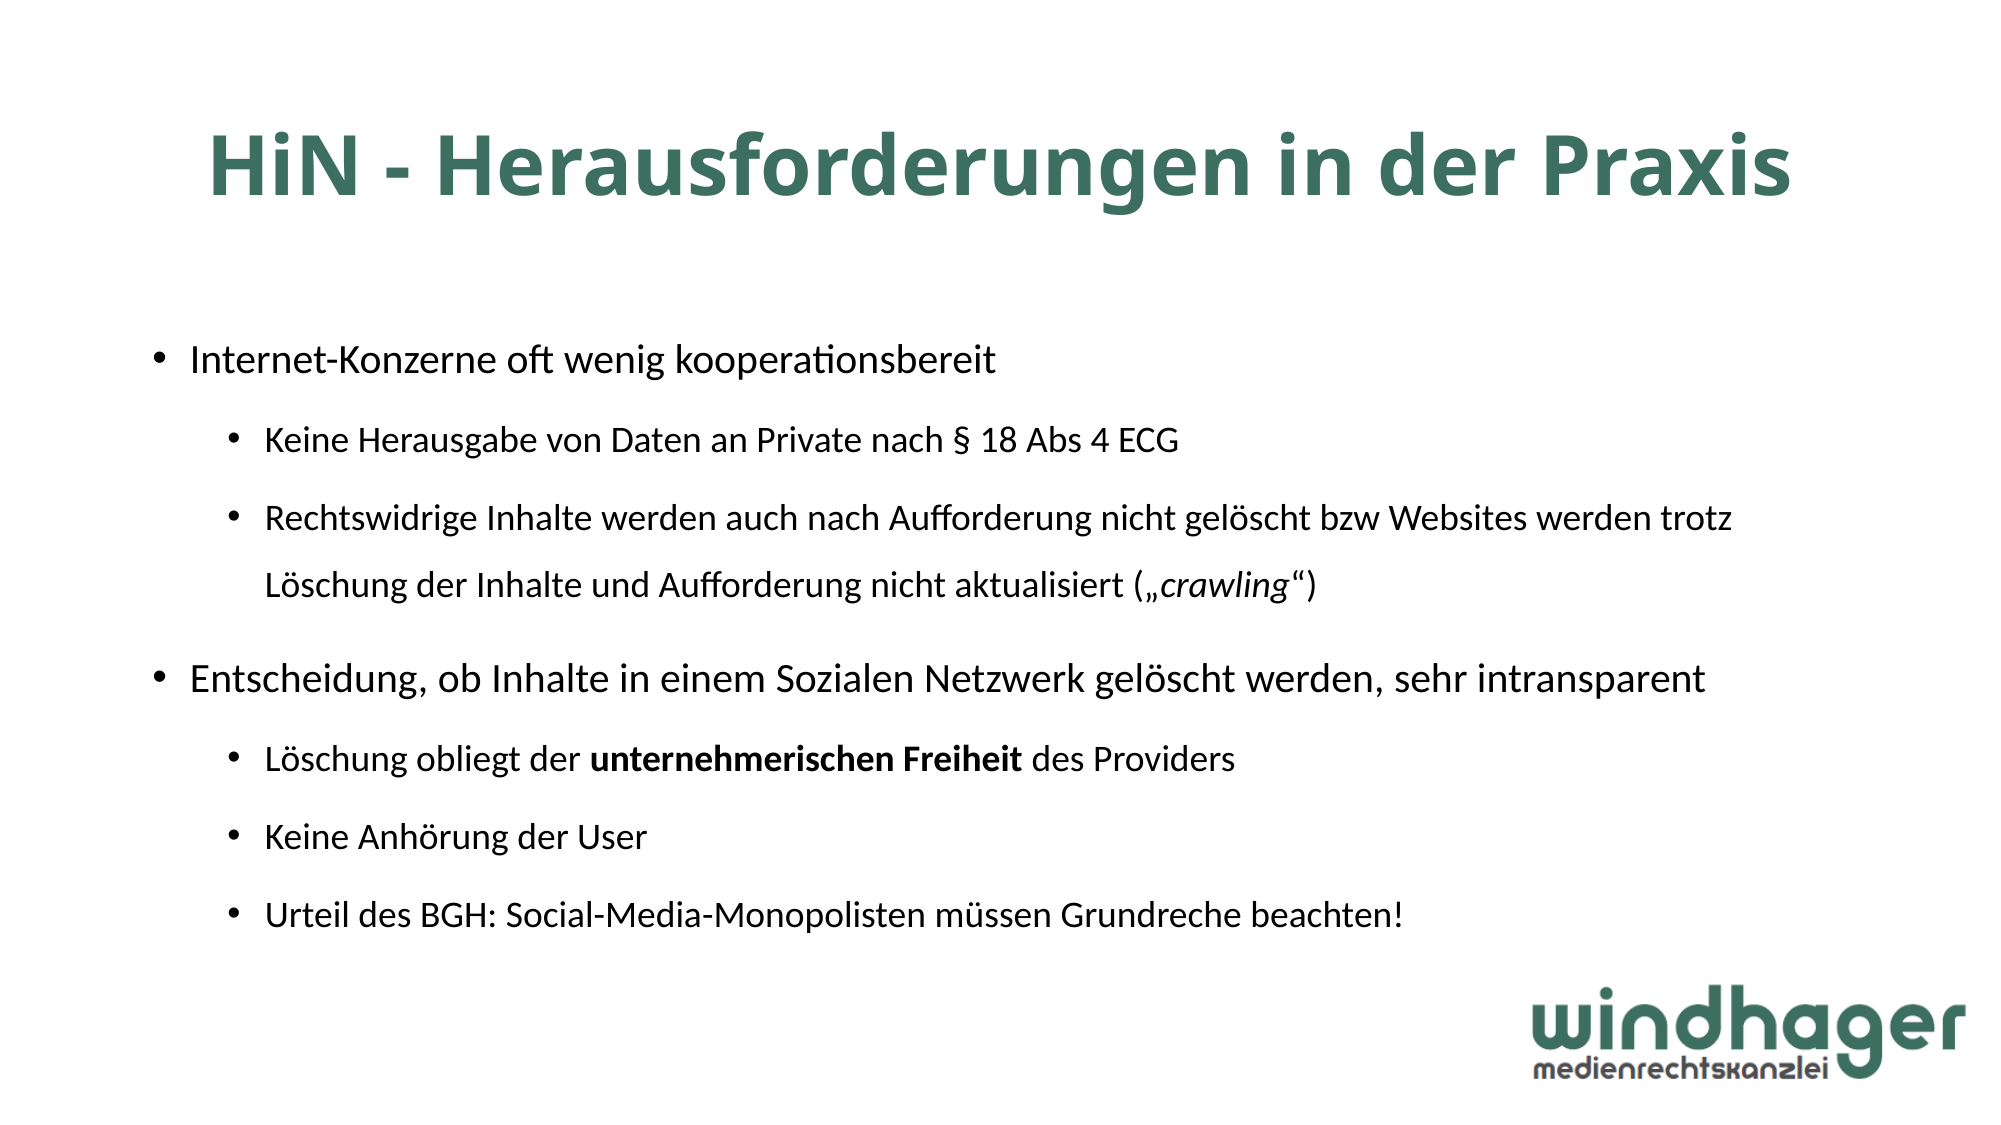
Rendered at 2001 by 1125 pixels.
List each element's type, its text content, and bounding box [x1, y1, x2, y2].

list Internet-Konzerne oft wenig kooperationsbereit Keine Herausgabe von Daten an Private nach § 18 Abs 4 ECG Rechtswidrige Inhalte werden auch nach Aufforderung nicht gelöscht bzw Websites werden trotz Löschung der Inhalte und Aufforderung nicht aktualisiert („crawling“) Entscheidung, ob Inhalte in einem Sozialen Netzwerk gelöscht werden, sehr intransparent Löschung obliegt der unternehmerischen Freiheit des Providers Keine Anhörung der User Urteil des BGH: Social-Media-Monopolisten müssen Grundreche beachten! [137, 299, 1863, 1014]
picture [1506, 978, 1980, 1092]
title HiN - Herausforderungen in der Praxis [137, 59, 1863, 278]
